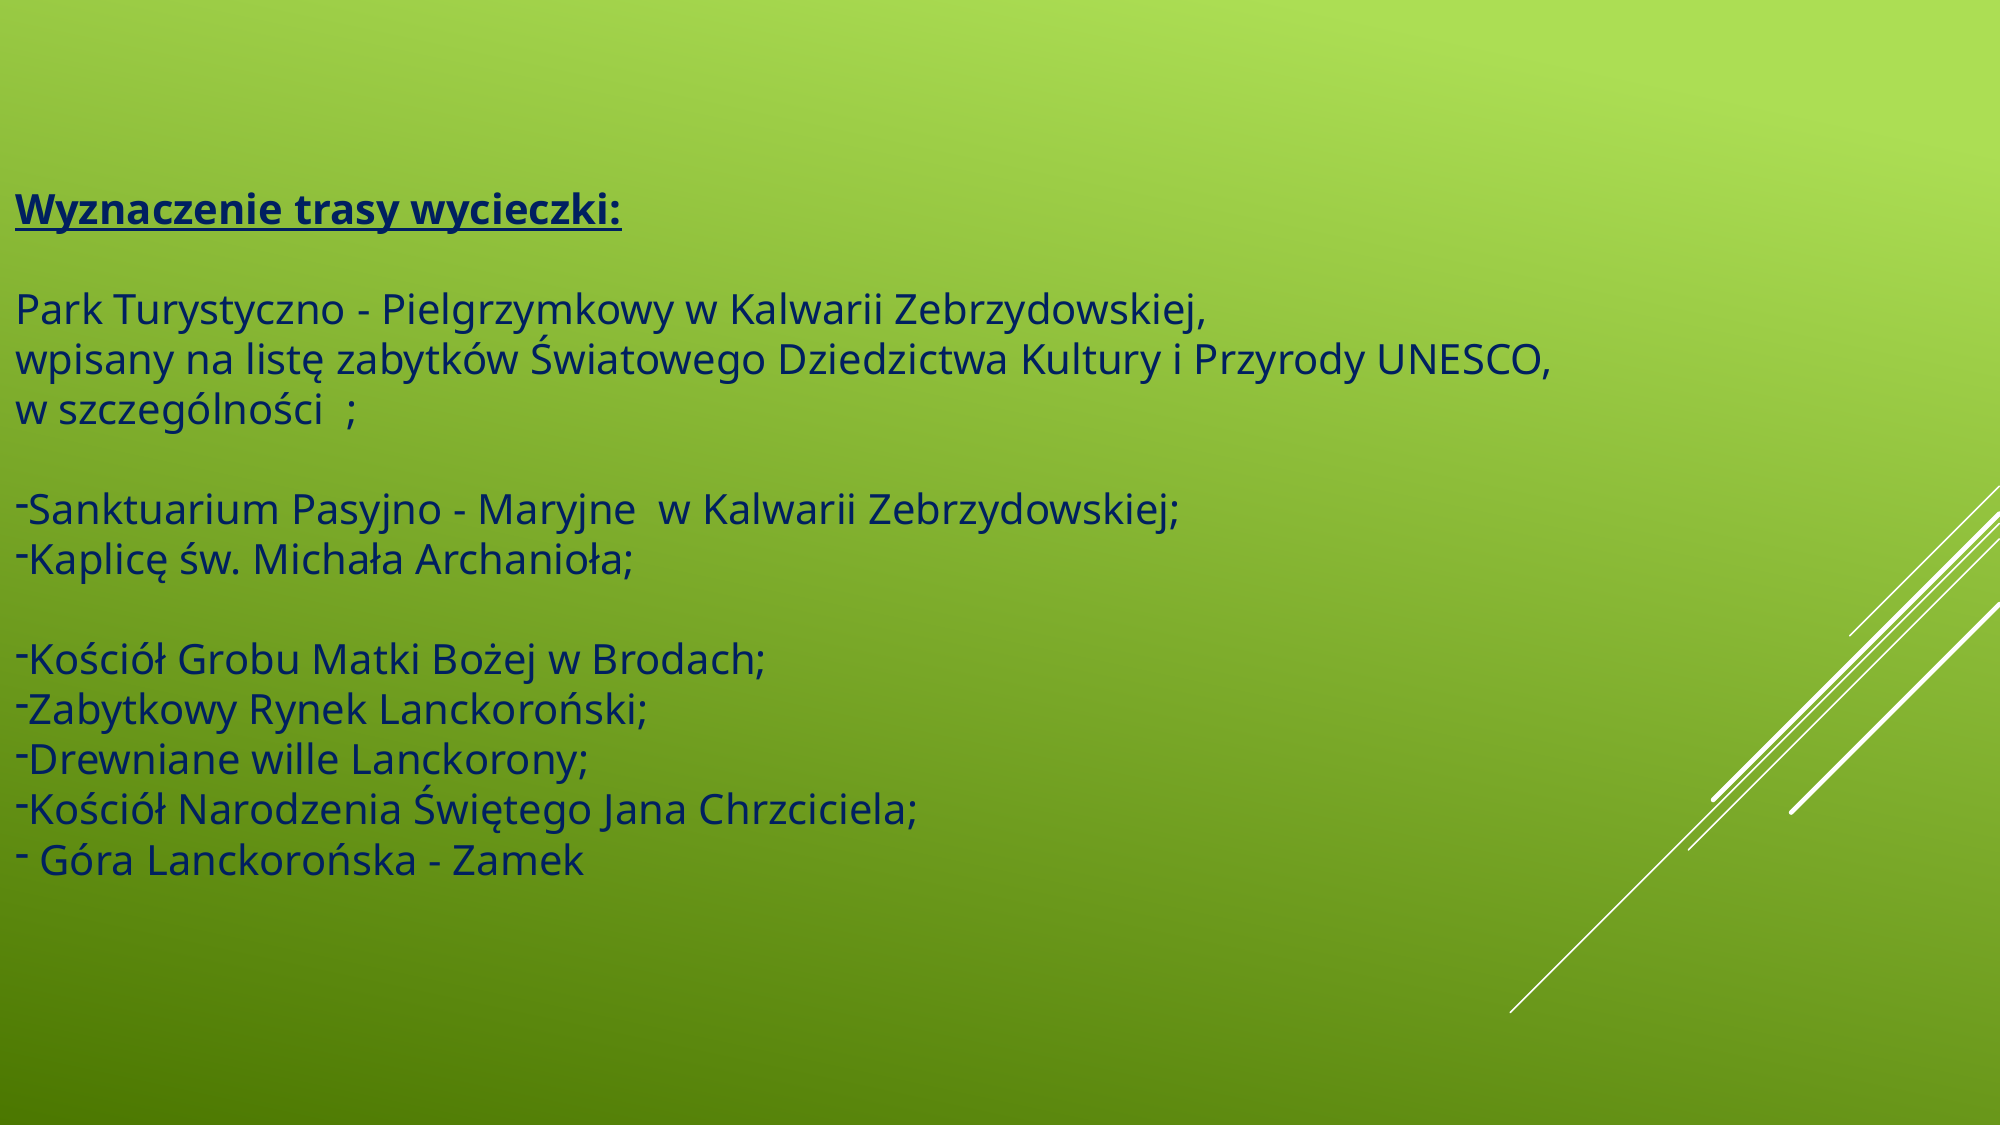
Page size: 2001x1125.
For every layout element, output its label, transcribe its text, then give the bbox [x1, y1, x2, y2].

text_box Wyznaczenie trasy wycieczki: Park Turystyczno - Pielgrzymkowy w Kalwarii Zebrzydowskiej, wpisany na listę zabytków Światowego Dziedzictwa Kultury i Przyrody UNESCO, w szczególności ; Sanktuarium Pasyjno - Maryjne w Kalwarii Zebrzydowskiej; Kaplicę św. Michała Archanioła; Kościół Grobu Matki Bożej w Brodach; Zabytkowy Rynek Lanckoroński; Drewniane wille Lanckorony; Kościół Narodzenia Świętego Jana Chrzciciela; Góra Lanckorońska - Zamek [0, 55, 1643, 941]
